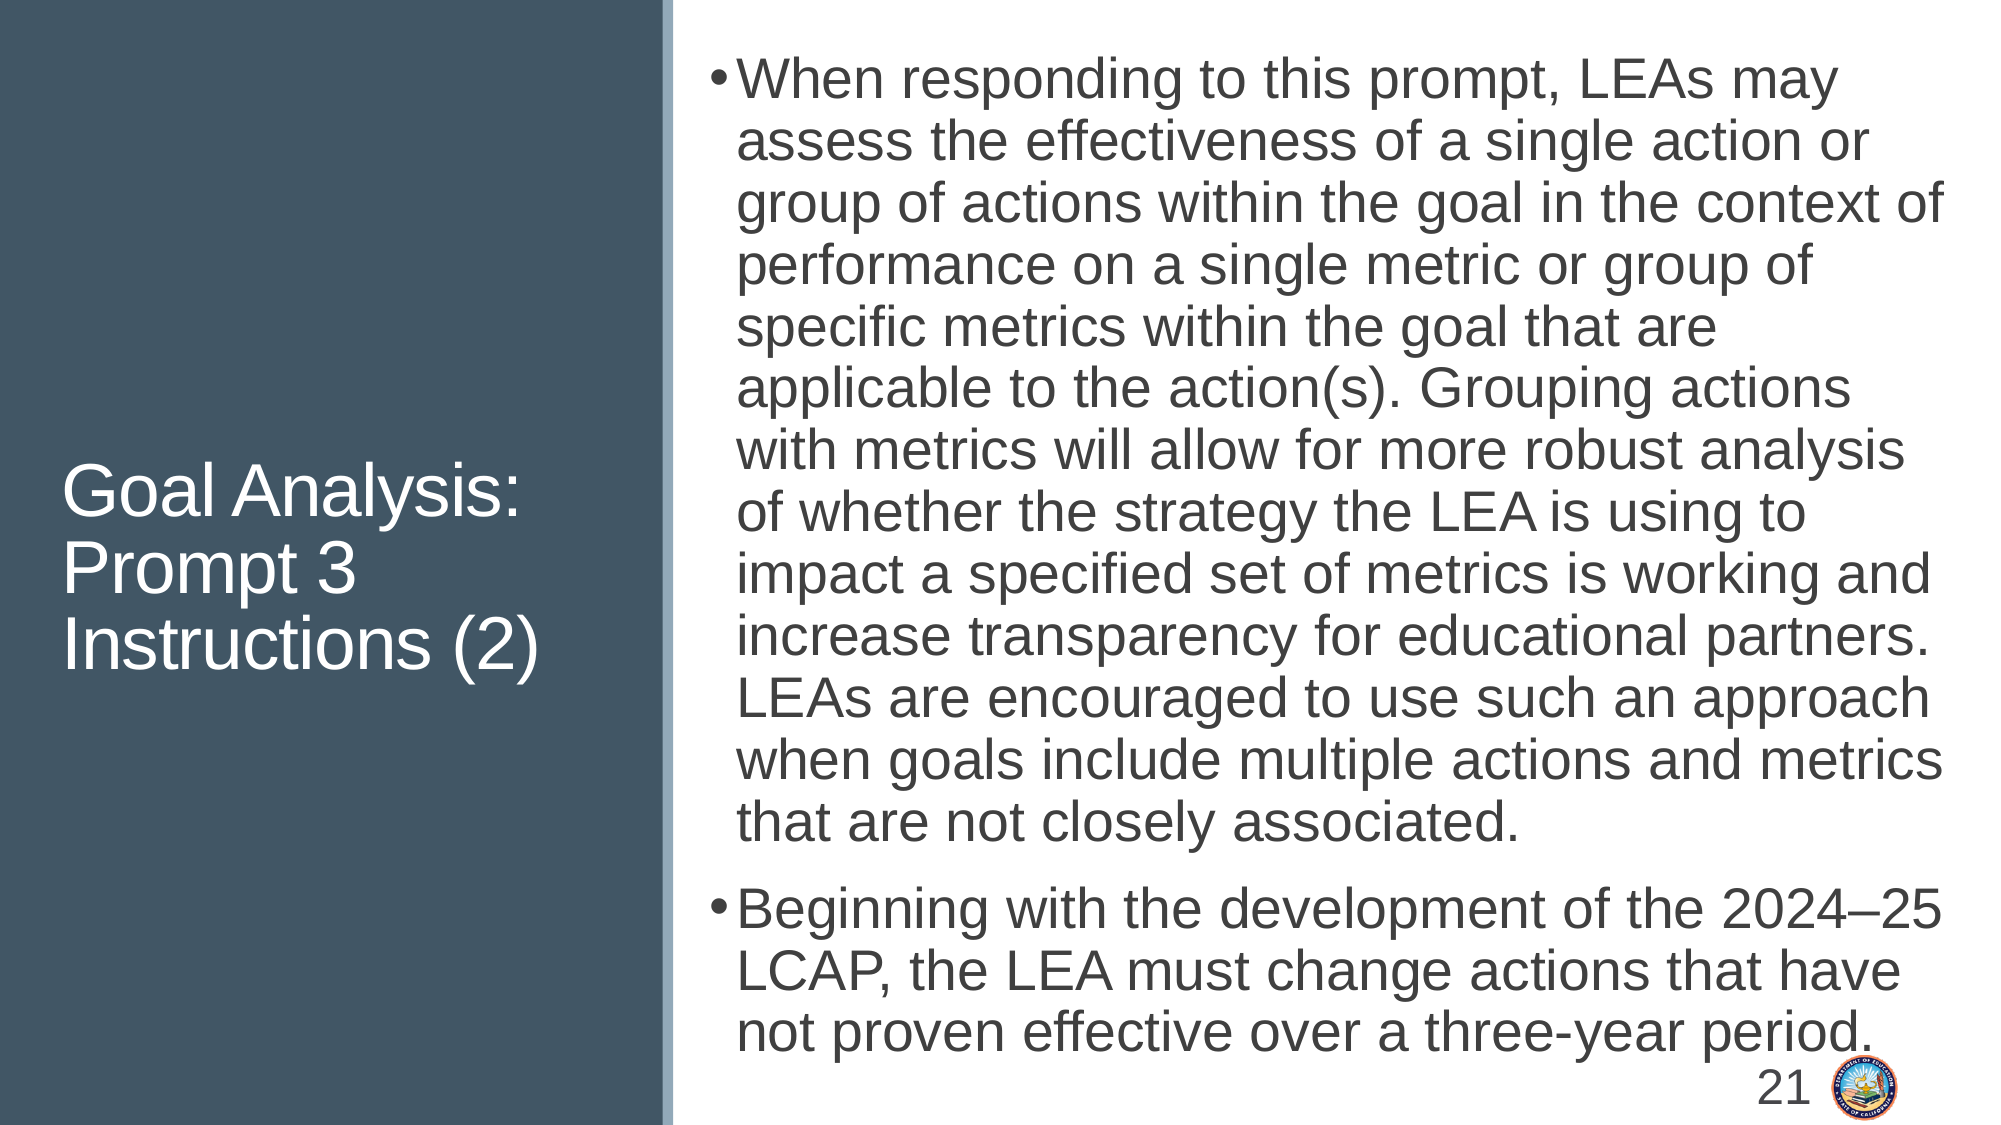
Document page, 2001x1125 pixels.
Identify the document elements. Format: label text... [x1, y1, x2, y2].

slide_number 21 [1611, 1054, 1827, 1115]
list When responding to this prompt, LEAs may assess the effectiveness of a single action or group of actions within the goal in the context of performance on a single metric or group of specific metrics within the goal that are applicable to the action(s). Grouping actions with metrics will allow for more robust analysis of whether the strategy the LEA is using to impact a specified set of metrics is working and increase transparency for educational partners. LEAs are encouraged to use such an approach when goals include multiple actions and metrics that are not closely associated. Beginning with the development of the 2024–25 LCAP, the LEA must change actions that have not proven effective over a three-year period. [701, 41, 1954, 1089]
title Goal Analysis: Prompt 3 Instructions (2) [46, 184, 622, 693]
picture [1831, 1089, 1899, 1122]
